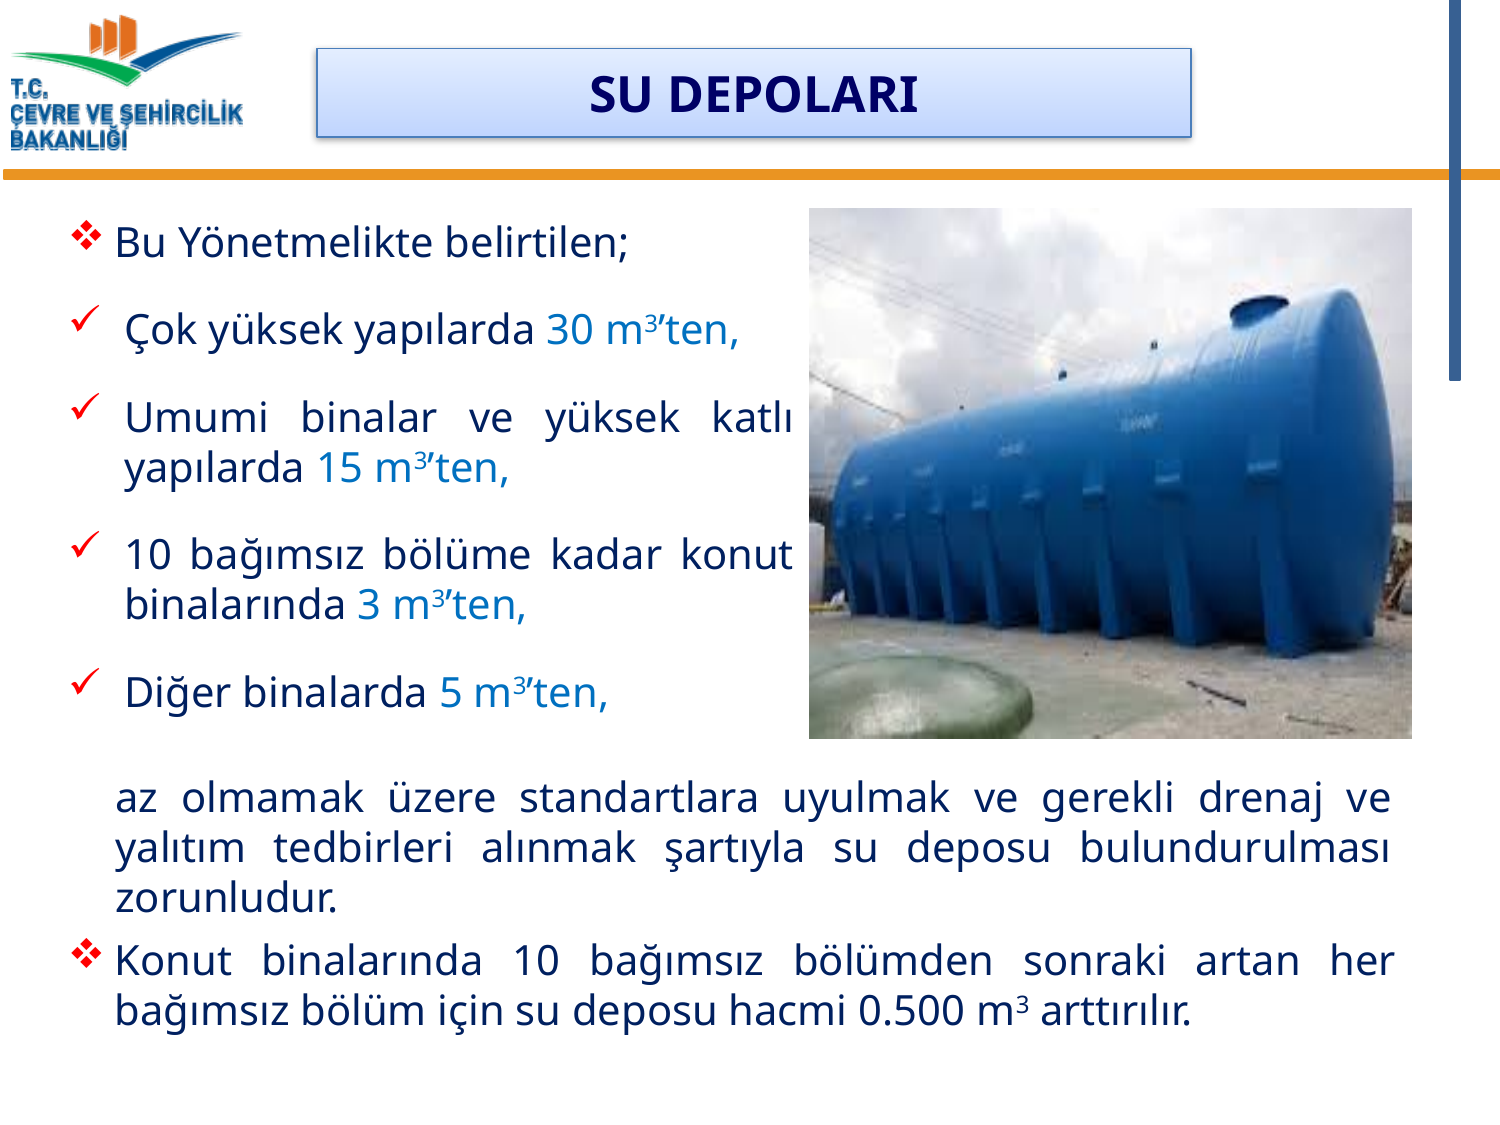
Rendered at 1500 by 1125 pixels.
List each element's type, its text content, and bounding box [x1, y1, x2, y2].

text_box Konut binalarında 10 bağımsız bölümden sonraki artan her bağımsız bölüm için su deposu hacmi 0.500 m3 arttırılır. [51, 924, 1414, 1043]
text_box Bu Yönetmelikte belirtilen; Çok yüksek yapılarda 30 m3’ten, Umumi binalar ve yüksek katlı yapılarda 15 m3’ten, 10 bağımsız bölüme kadar konut binalarında 3 m3’ten, Diğer binalarda 5 m3’ten, [51, 206, 809, 725]
picture [11, 4, 243, 152]
text_box az olmamak üzere standartlara uyulmak ve gerekli drenaj ve yalıtım tedbirleri alınmak şartıyla su deposu bulundurulması zorunludur. [100, 763, 1408, 929]
picture [808, 207, 1412, 739]
text_box SU DEPOLARI [316, 48, 1192, 138]
